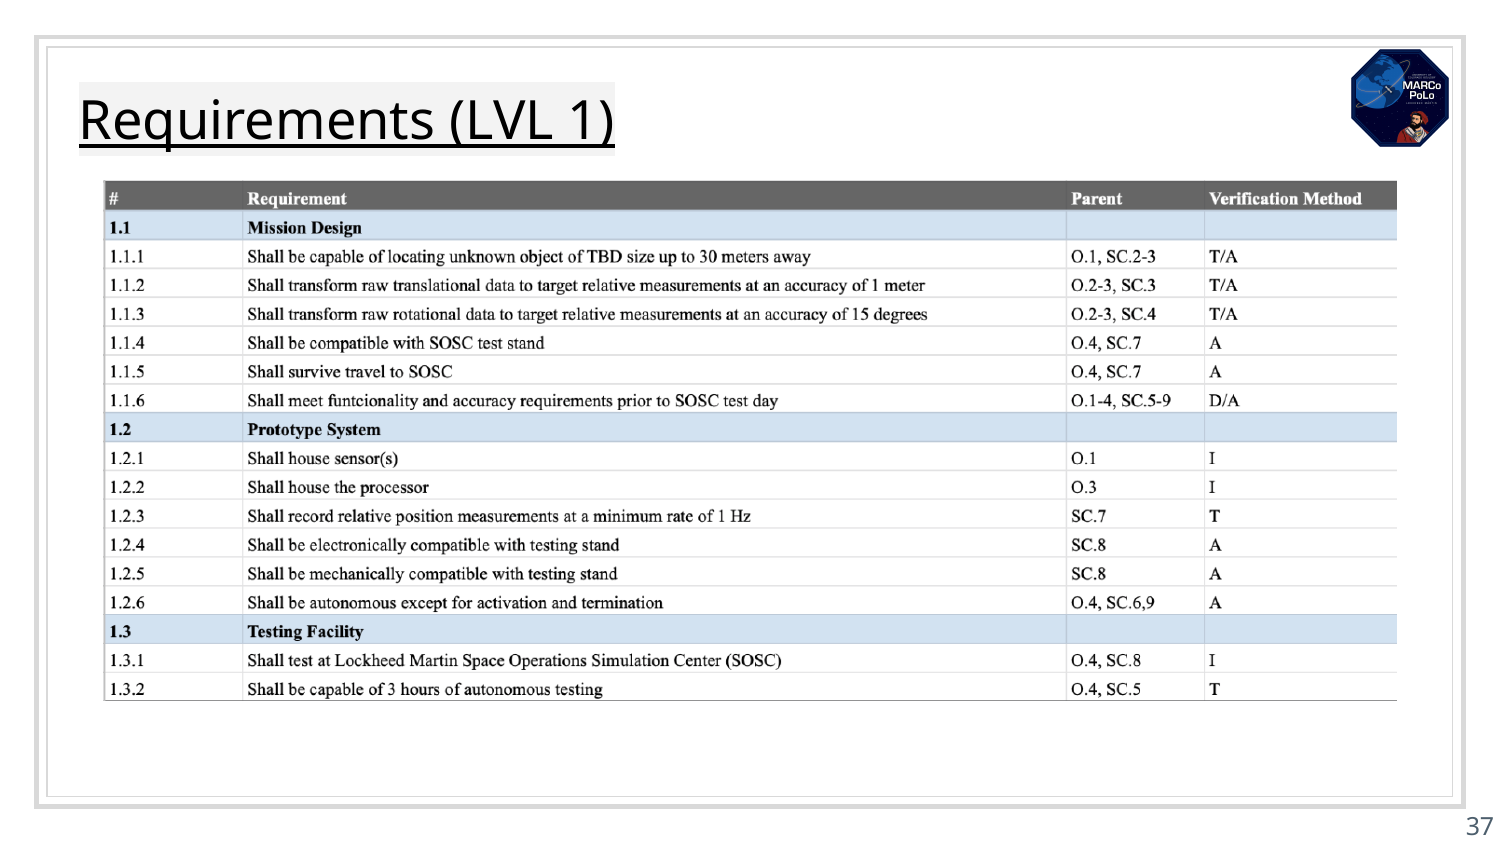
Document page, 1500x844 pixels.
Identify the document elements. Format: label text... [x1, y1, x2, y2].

picture [1351, 49, 1449, 147]
picture [103, 180, 1397, 702]
slide_number ‹#› [1448, 818, 1500, 844]
title Requirements (LVL 1) [63, 55, 1437, 181]
